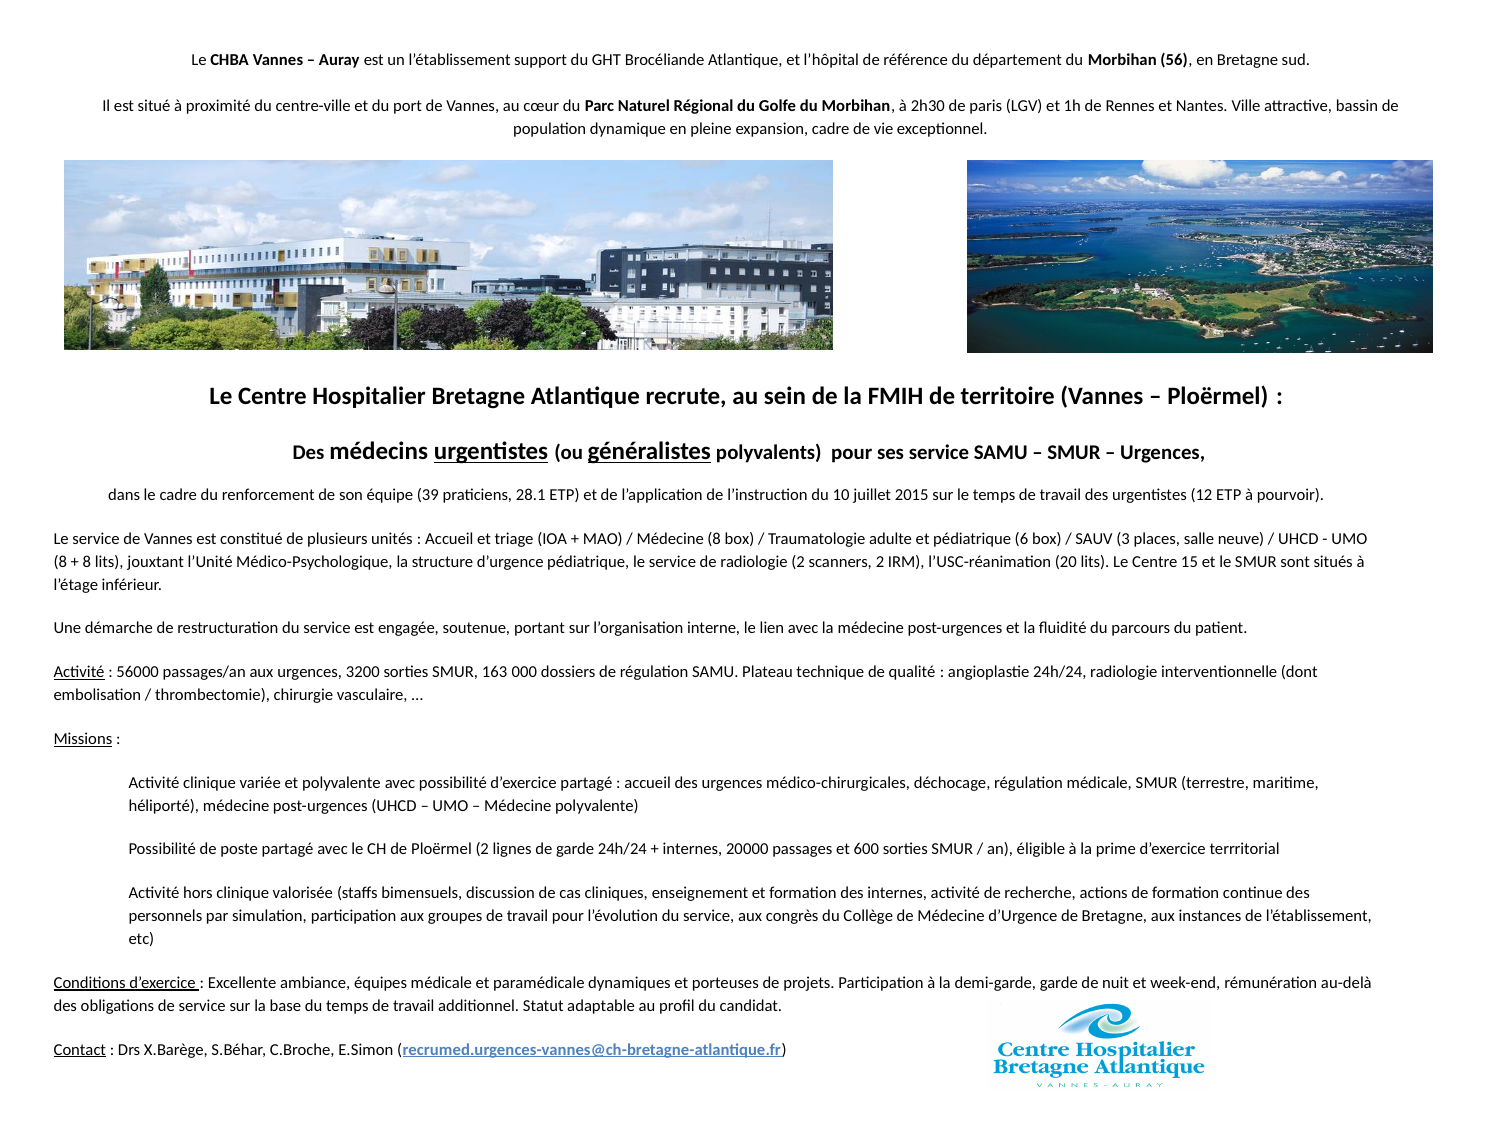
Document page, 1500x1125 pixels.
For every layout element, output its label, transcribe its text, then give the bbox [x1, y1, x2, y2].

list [967, 160, 1433, 353]
text_box Le Centre Hospitalier Bretagne Atlantique recrute, au sein de la FMIH de territoire (Vannes – Ploërmel) : Des médecins urgentistes (ou généralistes polyvalents) pour ses service SAMU – SMUR – Urgences, [64, 367, 1434, 473]
text_box dans le cadre du renforcement de son équipe (39 praticiens, 28.1 ETP) et de l’application de l’instruction du 10 juillet 2015 sur le temps de travail des urgentistes (12 ETP à pourvoir). Le service de Vannes est constitué de plusieurs unités : Accueil et triage (IOA + MAO) / Médecine (8 box) / Traumatologie adulte et pédiatrique (6 box) / SAUV (3 places, salle neuve) / UHCD - UMO (8 + 8 lits), jouxtant l’Unité Médico-Psychologique, la structure d’urgence pédiatrique, le service de radiologie (2 scanners, 2 IRM), l’USC-réanimation (20 lits). Le Centre 15 et le SMUR sont situés à l’étage inférieur. Une démarche de restructuration du service est engagée, soutenue, portant sur l’organisation interne, le lien avec la médecine post-urgences et la fluidité du parcours du patient. Activité : 56000 passages/an aux urgences, 3200 sorties SMUR, 163 000 dossiers de régulation SAMU. Plateau technique de qualité : angioplastie 24h/24, radiologie interventionnelle (dont embolisation / thrombectomie), chirurgie vasculaire, … Missions : Activité clinique variée et polyvalente avec possibilité d’exercice partagé : accueil des urgences médico-chirurgicales, déchocage, régulation médicale, SMUR (terrestre, maritime, héliporté), médecine post-urgences (UHCD – UMO – Médecine polyvalente) Possibilité de poste partagé avec le CH de Ploërmel (2 lignes de garde 24h/24 + internes, 20000 passages et 600 sorties SMUR / an), éligible à la prime d’exercice terrritorial Activité hors clinique valorisée (staffs bimensuels, discussion de cas cliniques, enseignement et formation des internes, activité de recherche, actions de formation continue des personnels par simulation, participation aux groupes de travail pour l’évolution du service, aux congrès du Collège de Médecine d’Urgence de Bretagne, aux instances de l’établissement, etc) Conditions d’exercice : Excellente ambiance, équipes médicale et paramédicale dynamiques et porteuses de projets. Participation à la demi-garde, garde de nuit et week-end, rémunération au-delà des obligations de service sur la base du temps de travail additionnel. Statut adaptable au profil du candidat. Contact : Drs X.Barège, S.Béhar, C.Broche, E.Simon (recrumed.urgences-vannes@ch-bretagne-atlantique.fr) [38, 473, 1396, 1125]
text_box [985, 999, 1211, 1091]
picture [64, 160, 833, 350]
title Le CHBA Vannes – Auray est un l’établissement support du GHT Brocéliande Atlantique, et l’hôpital de référence du département du Morbihan (56), en Bretagne sud. Il est situé à proximité du centre-ville et du port de Vannes, au cœur du Parc Naturel Régional du Golfe du Morbihan, à 2h30 de paris (LGV) et 1h de Rennes et Nantes. Ville attractive, bassin de population dynamique en pleine expansion, cadre de vie exceptionnel. [76, 42, 1425, 161]
